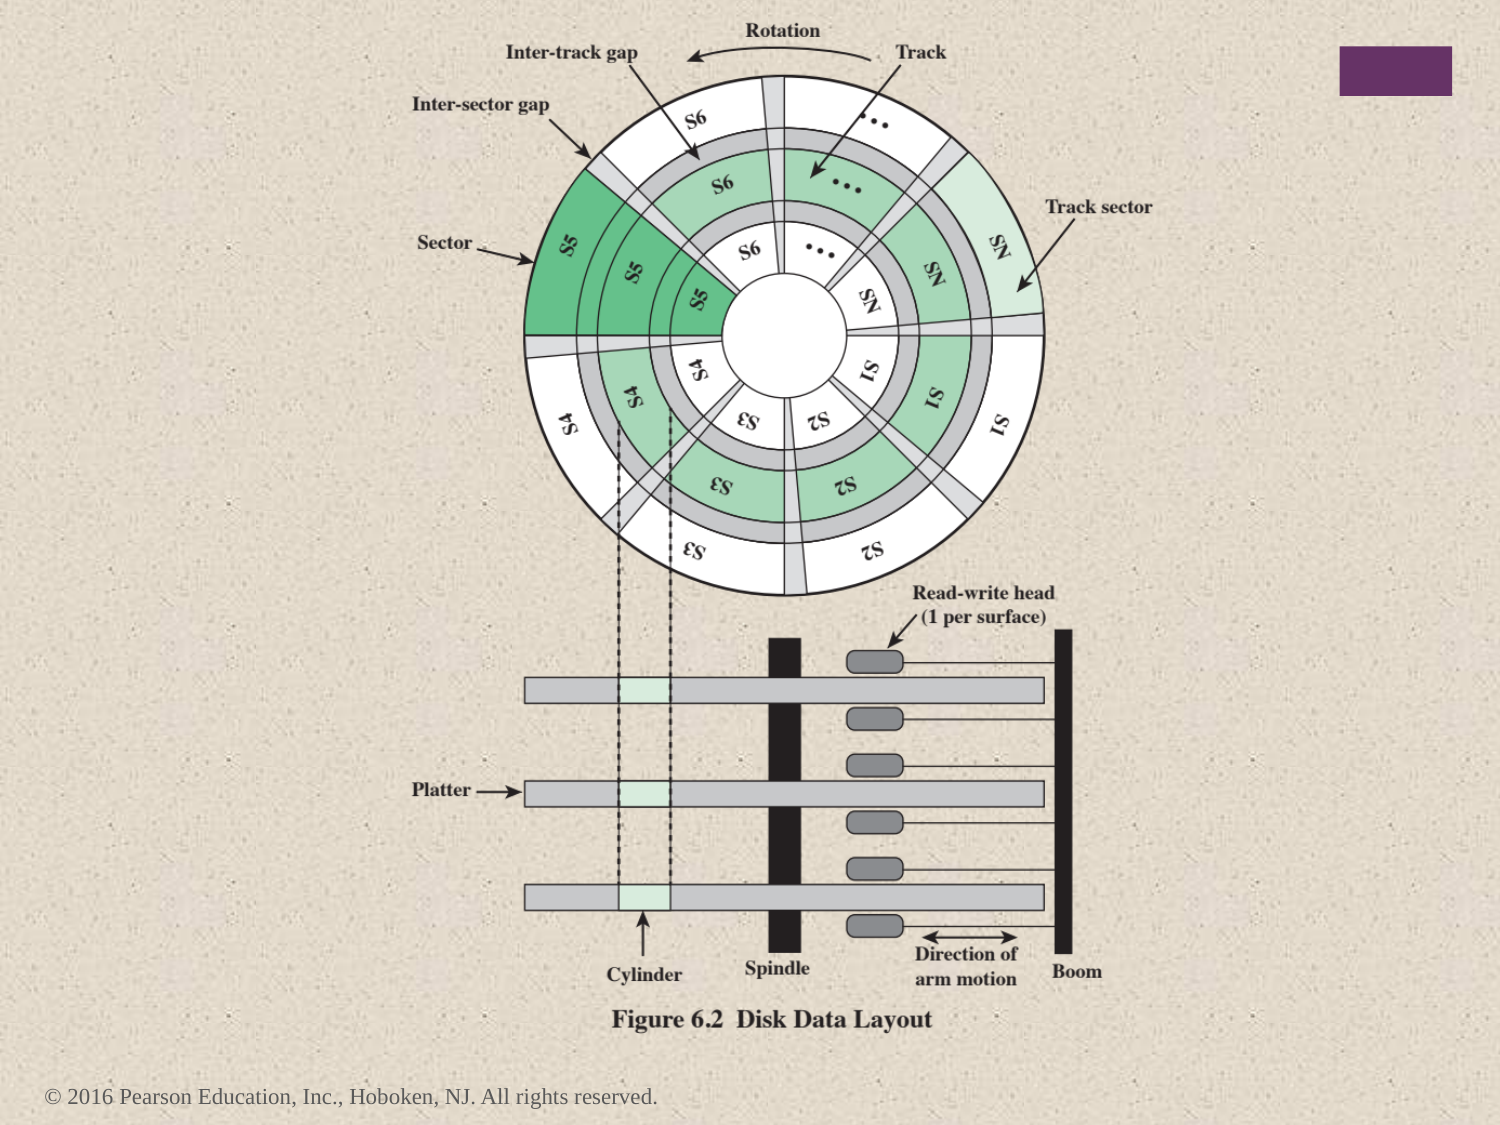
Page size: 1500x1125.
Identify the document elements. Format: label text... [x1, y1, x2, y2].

picture [347, 0, 1229, 1048]
footer © 2016 Pearson Education, Inc., Hoboken, NJ. All rights reserved. [29, 1065, 1034, 1125]
picture [0, 0, 1500, 1125]
